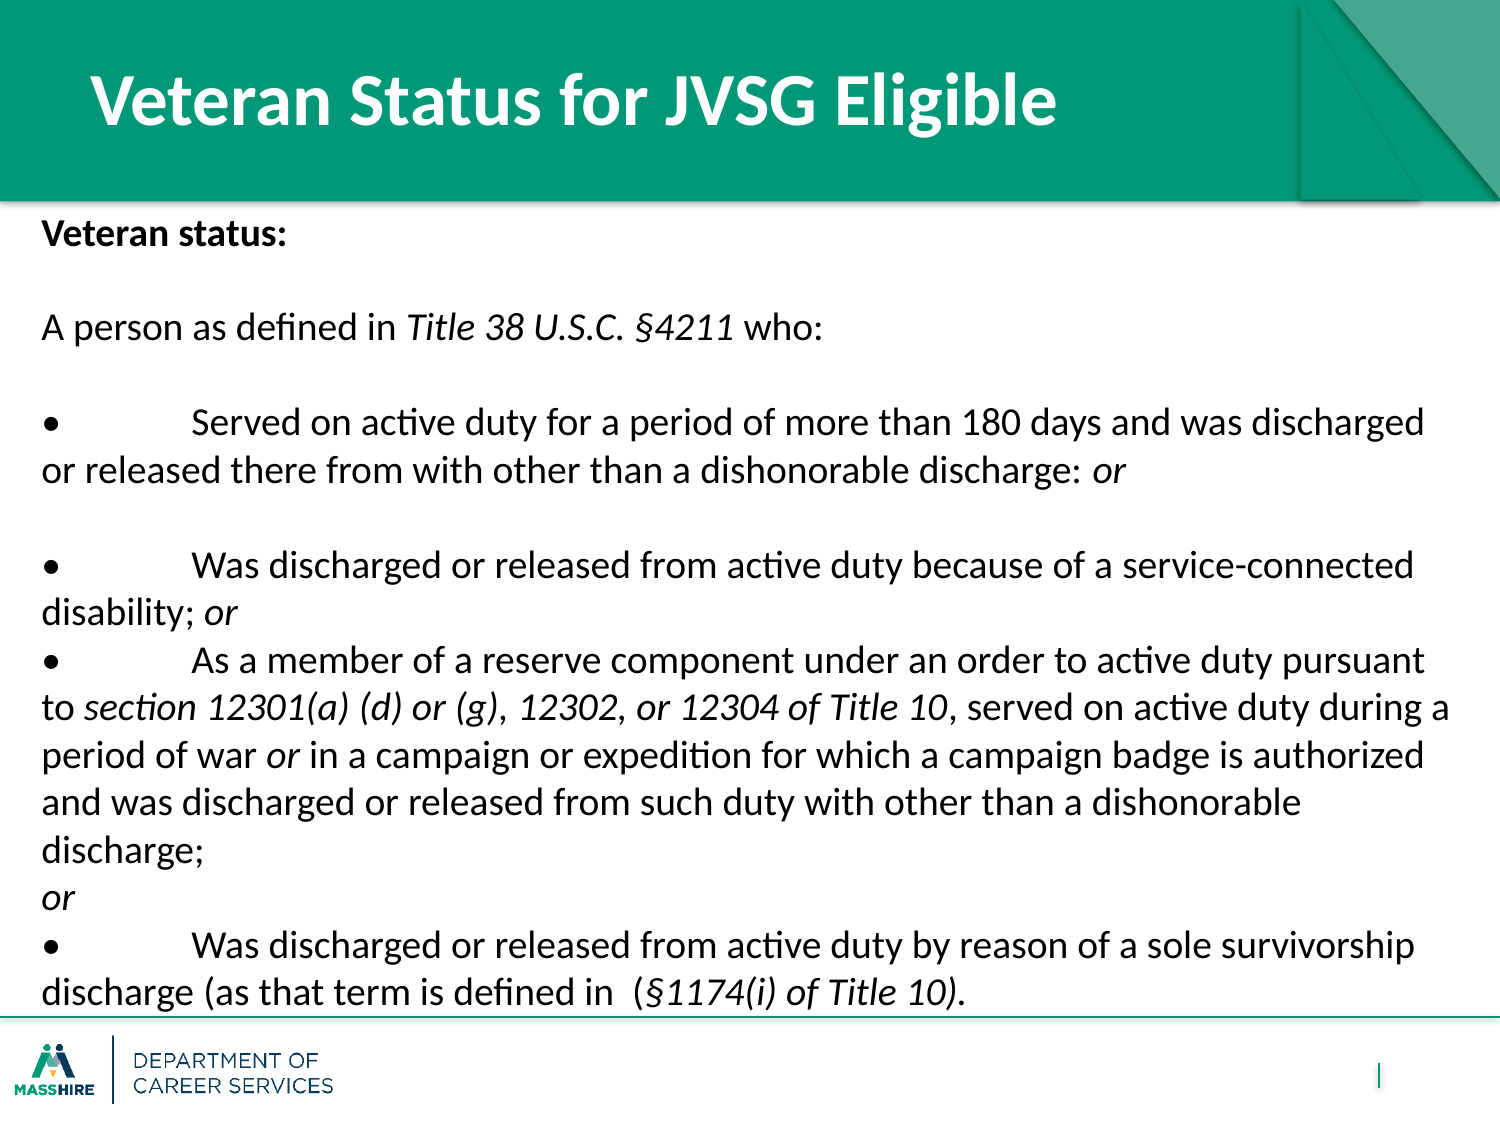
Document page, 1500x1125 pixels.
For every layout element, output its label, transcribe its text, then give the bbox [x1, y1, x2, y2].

picture [6, 1031, 26, 1109]
text_box Veteran status: A person as defined in Title 38 U.S.C. §4211 who: • Served on active duty for a period of more than 180 days and was discharged or released there from with other than a dishonorable discharge: or • Was discharged or released from active duty because of a service-connected disability; or • As a member of a reserve component under an order to active duty pursuant to section 12301(a) (d) or (g), 12302, or 12304 of Title 10, served on active duty during a period of war or in a campaign or expedition for which a campaign badge is authorized and was discharged or released from such duty with other than a dishonorable discharge; or • Was discharged or released from active duty by reason of a sole survivorship discharge (as that term is defined in (§1174(i) of Title 10). [26, 198, 1477, 1112]
title Veteran Status for JVSG Eligible [75, 22, 1245, 180]
